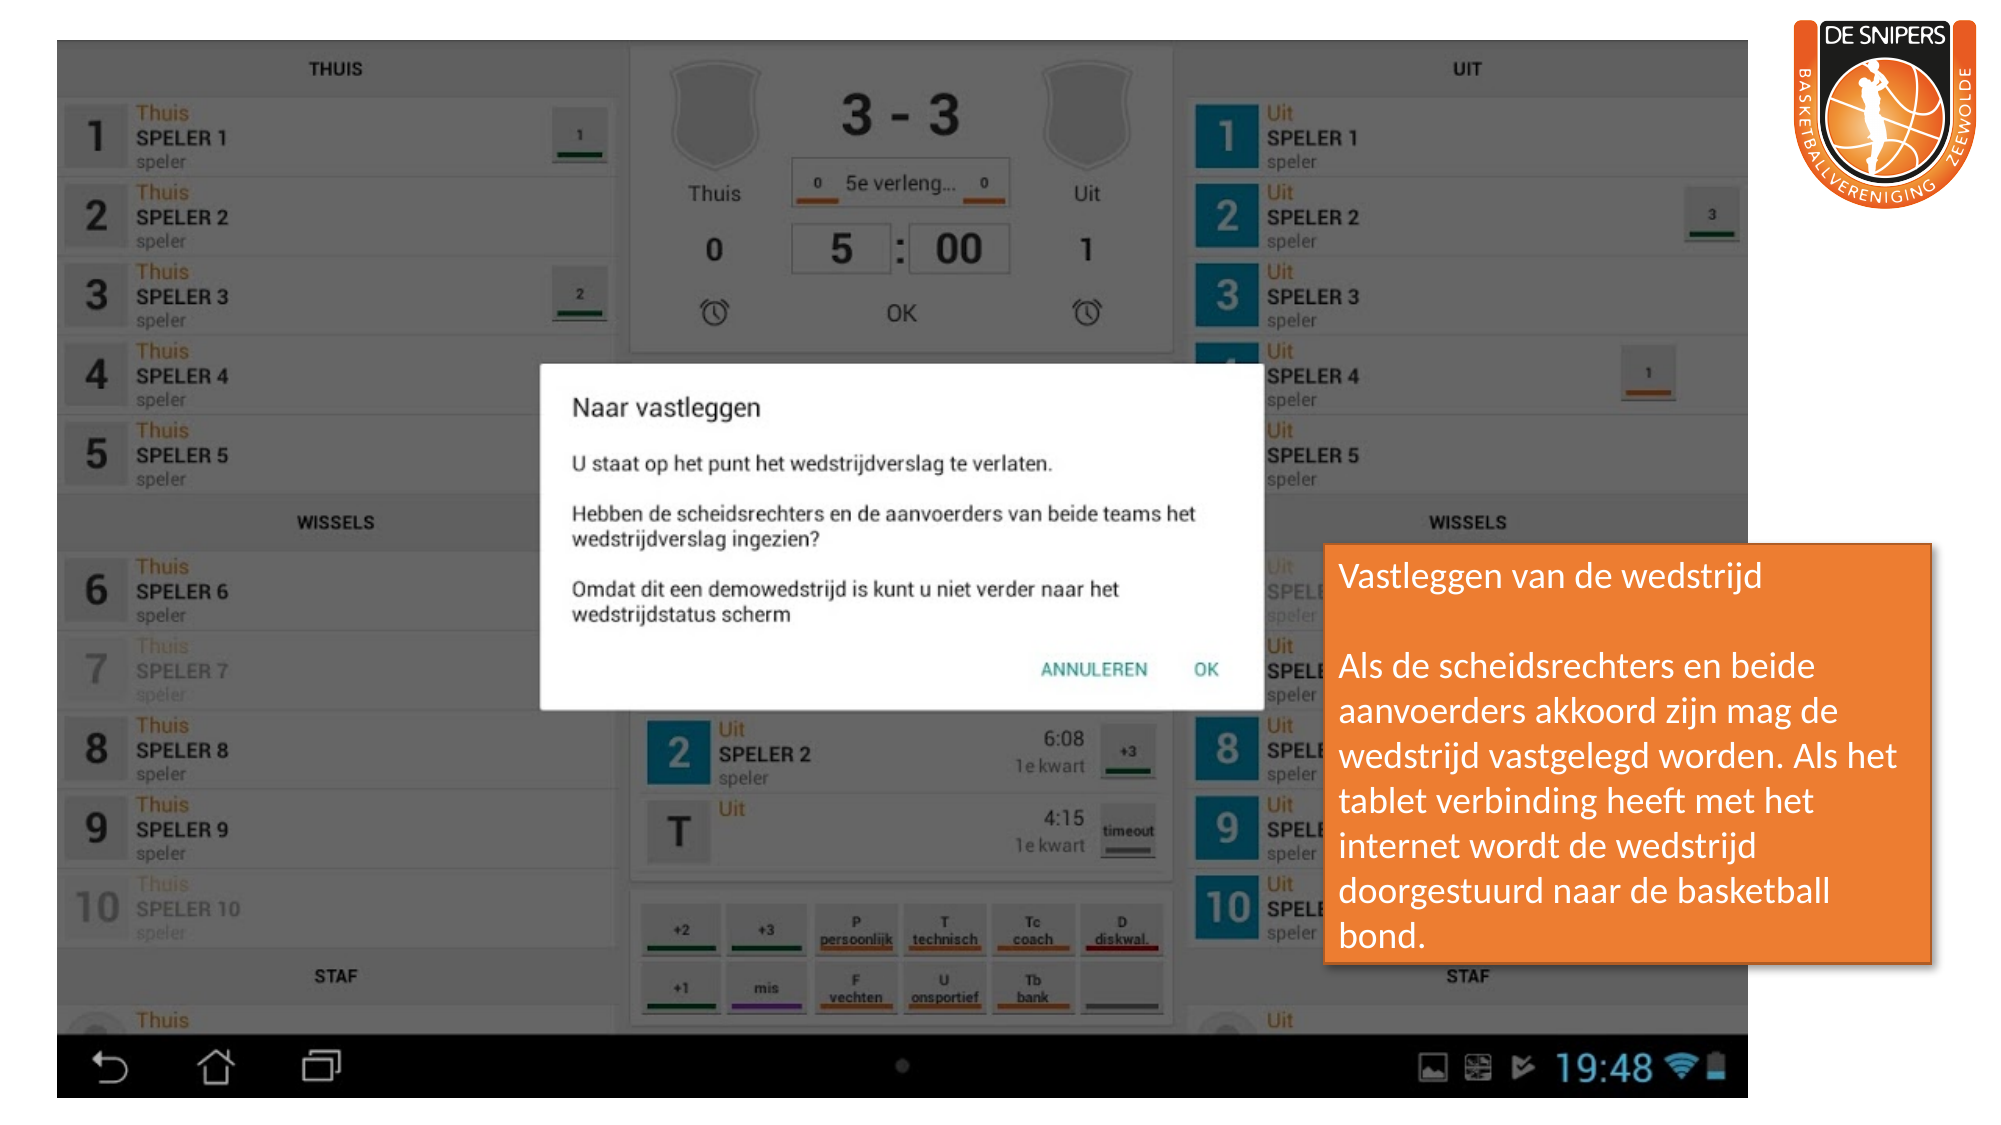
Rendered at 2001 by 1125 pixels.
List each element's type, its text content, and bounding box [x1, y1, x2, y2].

picture [57, 40, 1748, 1098]
text_box Vastleggen van de wedstrijd Als de scheidsrechters en beide aanvoerders akkoord zijn mag de wedstrijd vastgelegd worden. Als het tablet verbinding heeft met het internet wordt de wedstrijd doorgestuurd naar de basketball bond. [1748, 543, 1932, 965]
picture [1770, 0, 2000, 230]
